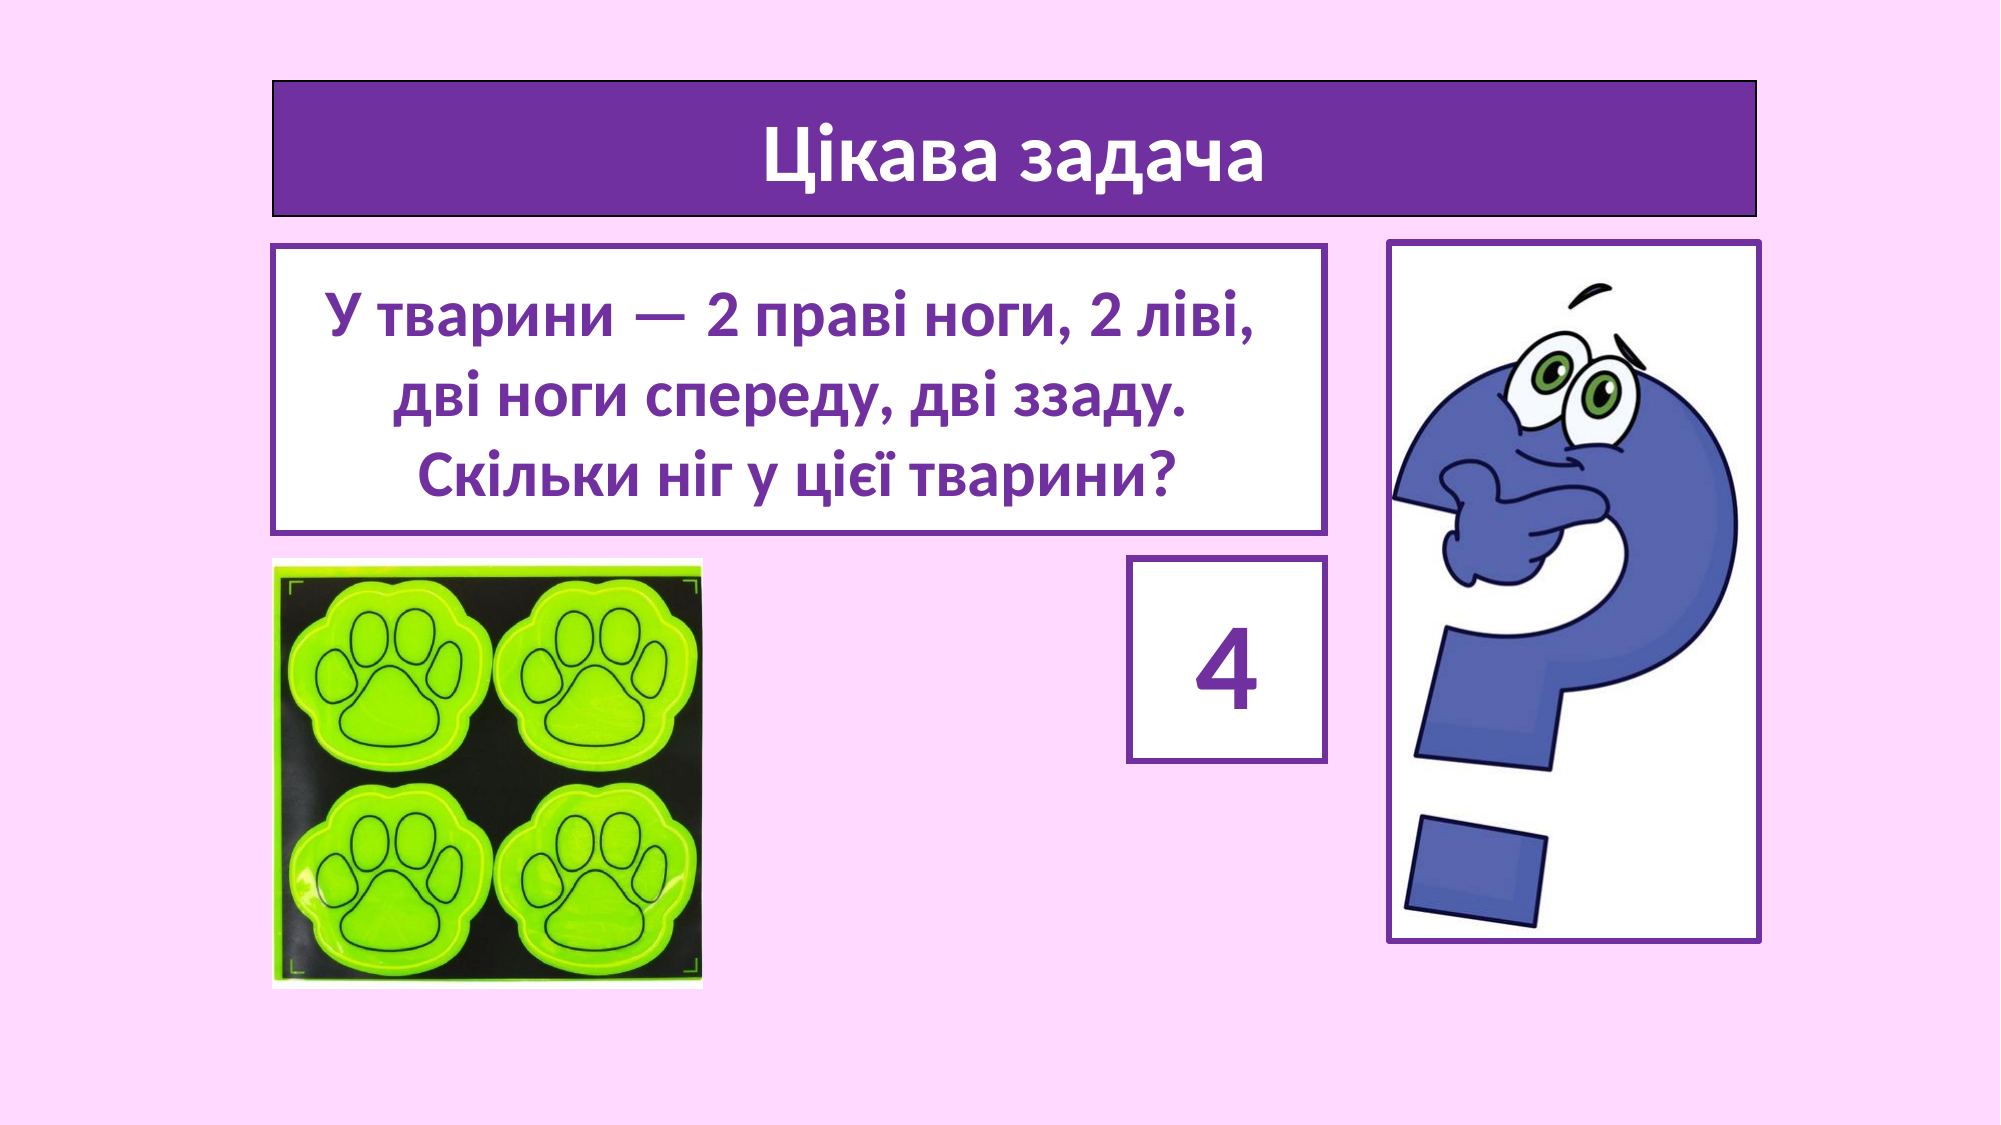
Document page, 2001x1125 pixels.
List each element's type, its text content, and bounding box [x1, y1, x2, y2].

text_box У тварини — 2 праві ноги, 2 ліві, дві ноги спереду, дві ззаду. Скільки ніг у цієї тварини? [272, 245, 1326, 534]
text_box 4 [1129, 557, 1326, 762]
picture [1392, 245, 1757, 938]
picture [272, 558, 703, 989]
text_box Цікава задача [272, 80, 1757, 217]
